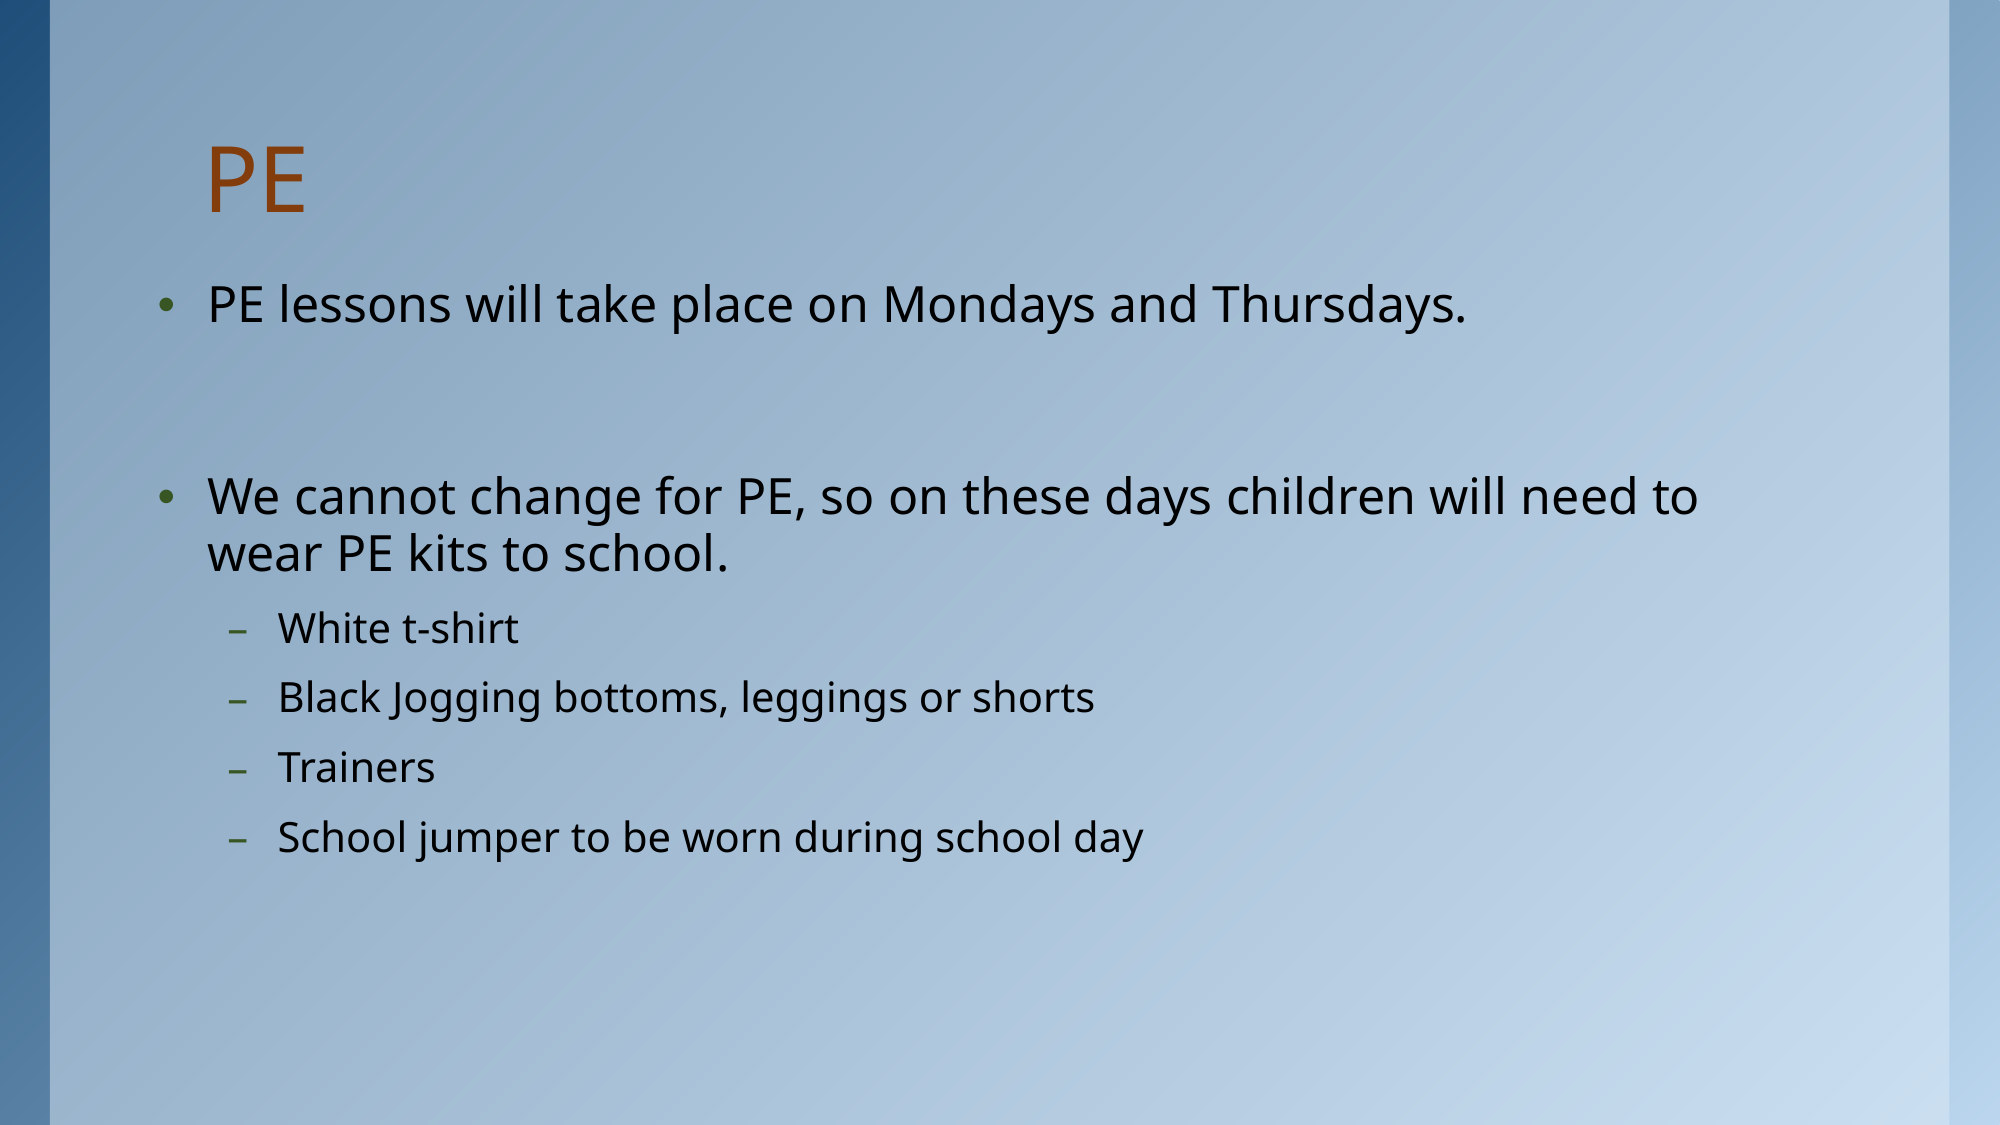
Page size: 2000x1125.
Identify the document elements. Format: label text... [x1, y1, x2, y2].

title PE [183, 12, 1850, 242]
list PE lessons will take place on Mondays and Thursdays. We cannot change for PE, so on these days children will need to wear PE kits to school. White t-shirt Black Jogging bottoms, leggings or shorts Trainers School jumper to be worn during school day [137, 267, 1850, 1001]
